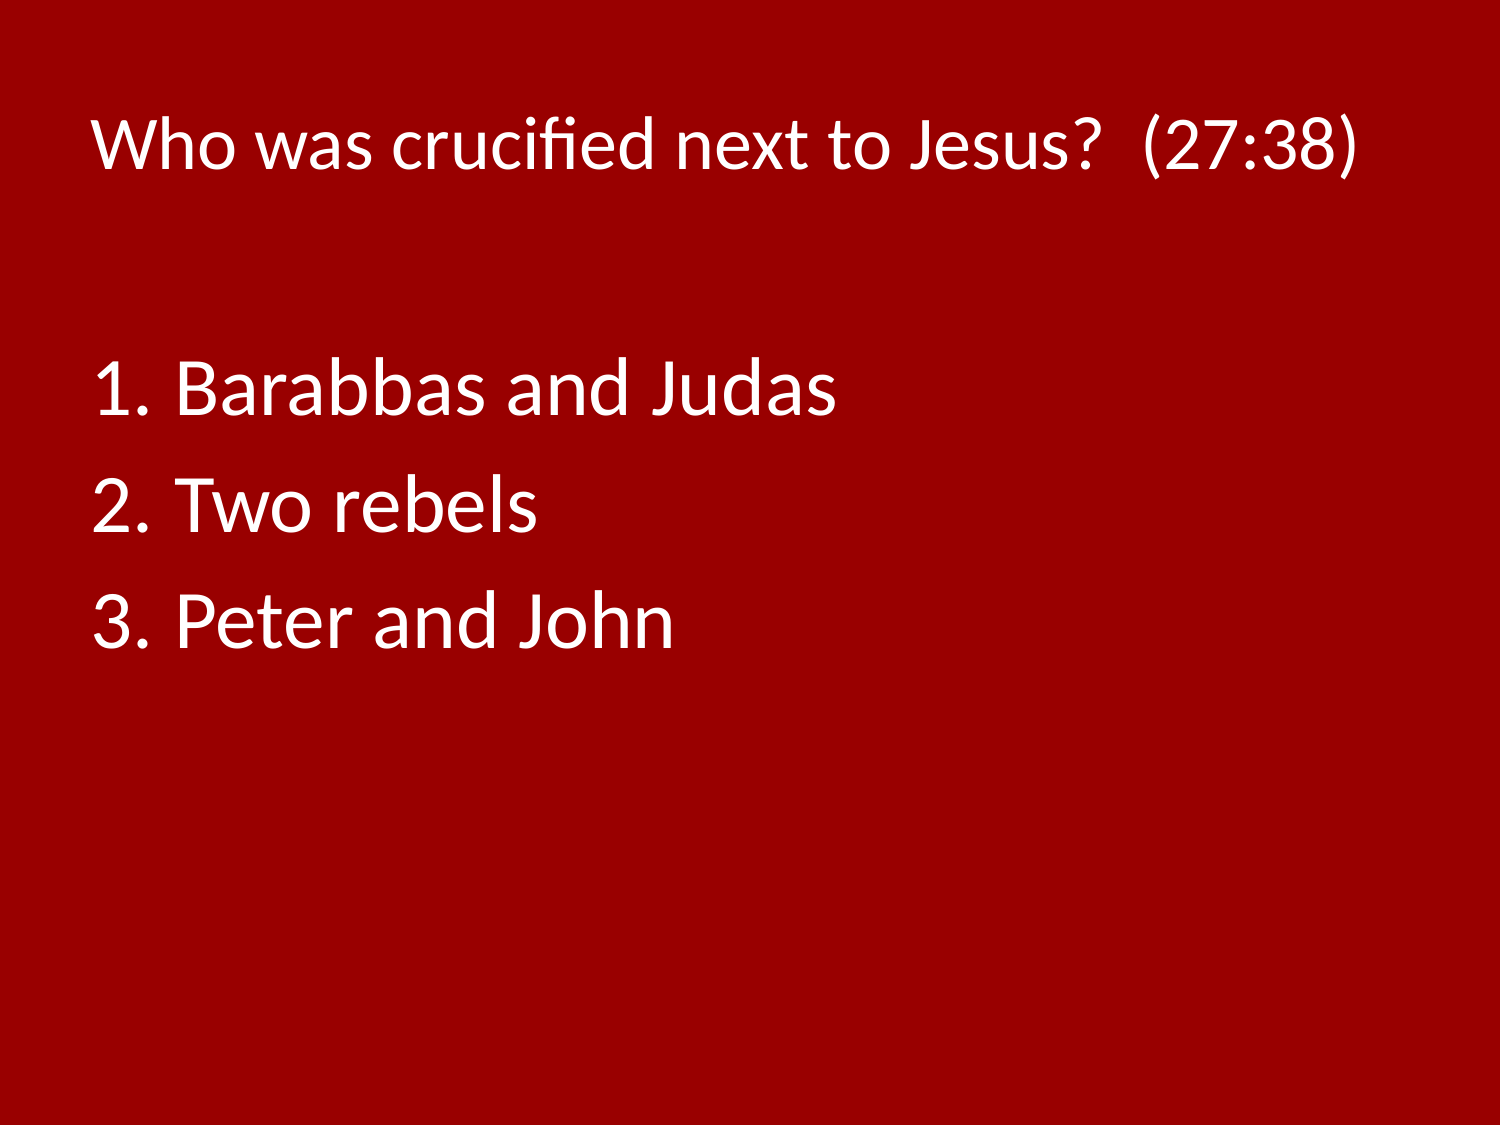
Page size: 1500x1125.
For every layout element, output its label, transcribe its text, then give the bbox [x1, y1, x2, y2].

title Who was crucified next to Jesus? (27:38) [75, 45, 1425, 233]
list Barabbas and Judas Two rebels Peter and John [75, 324, 1425, 1005]
